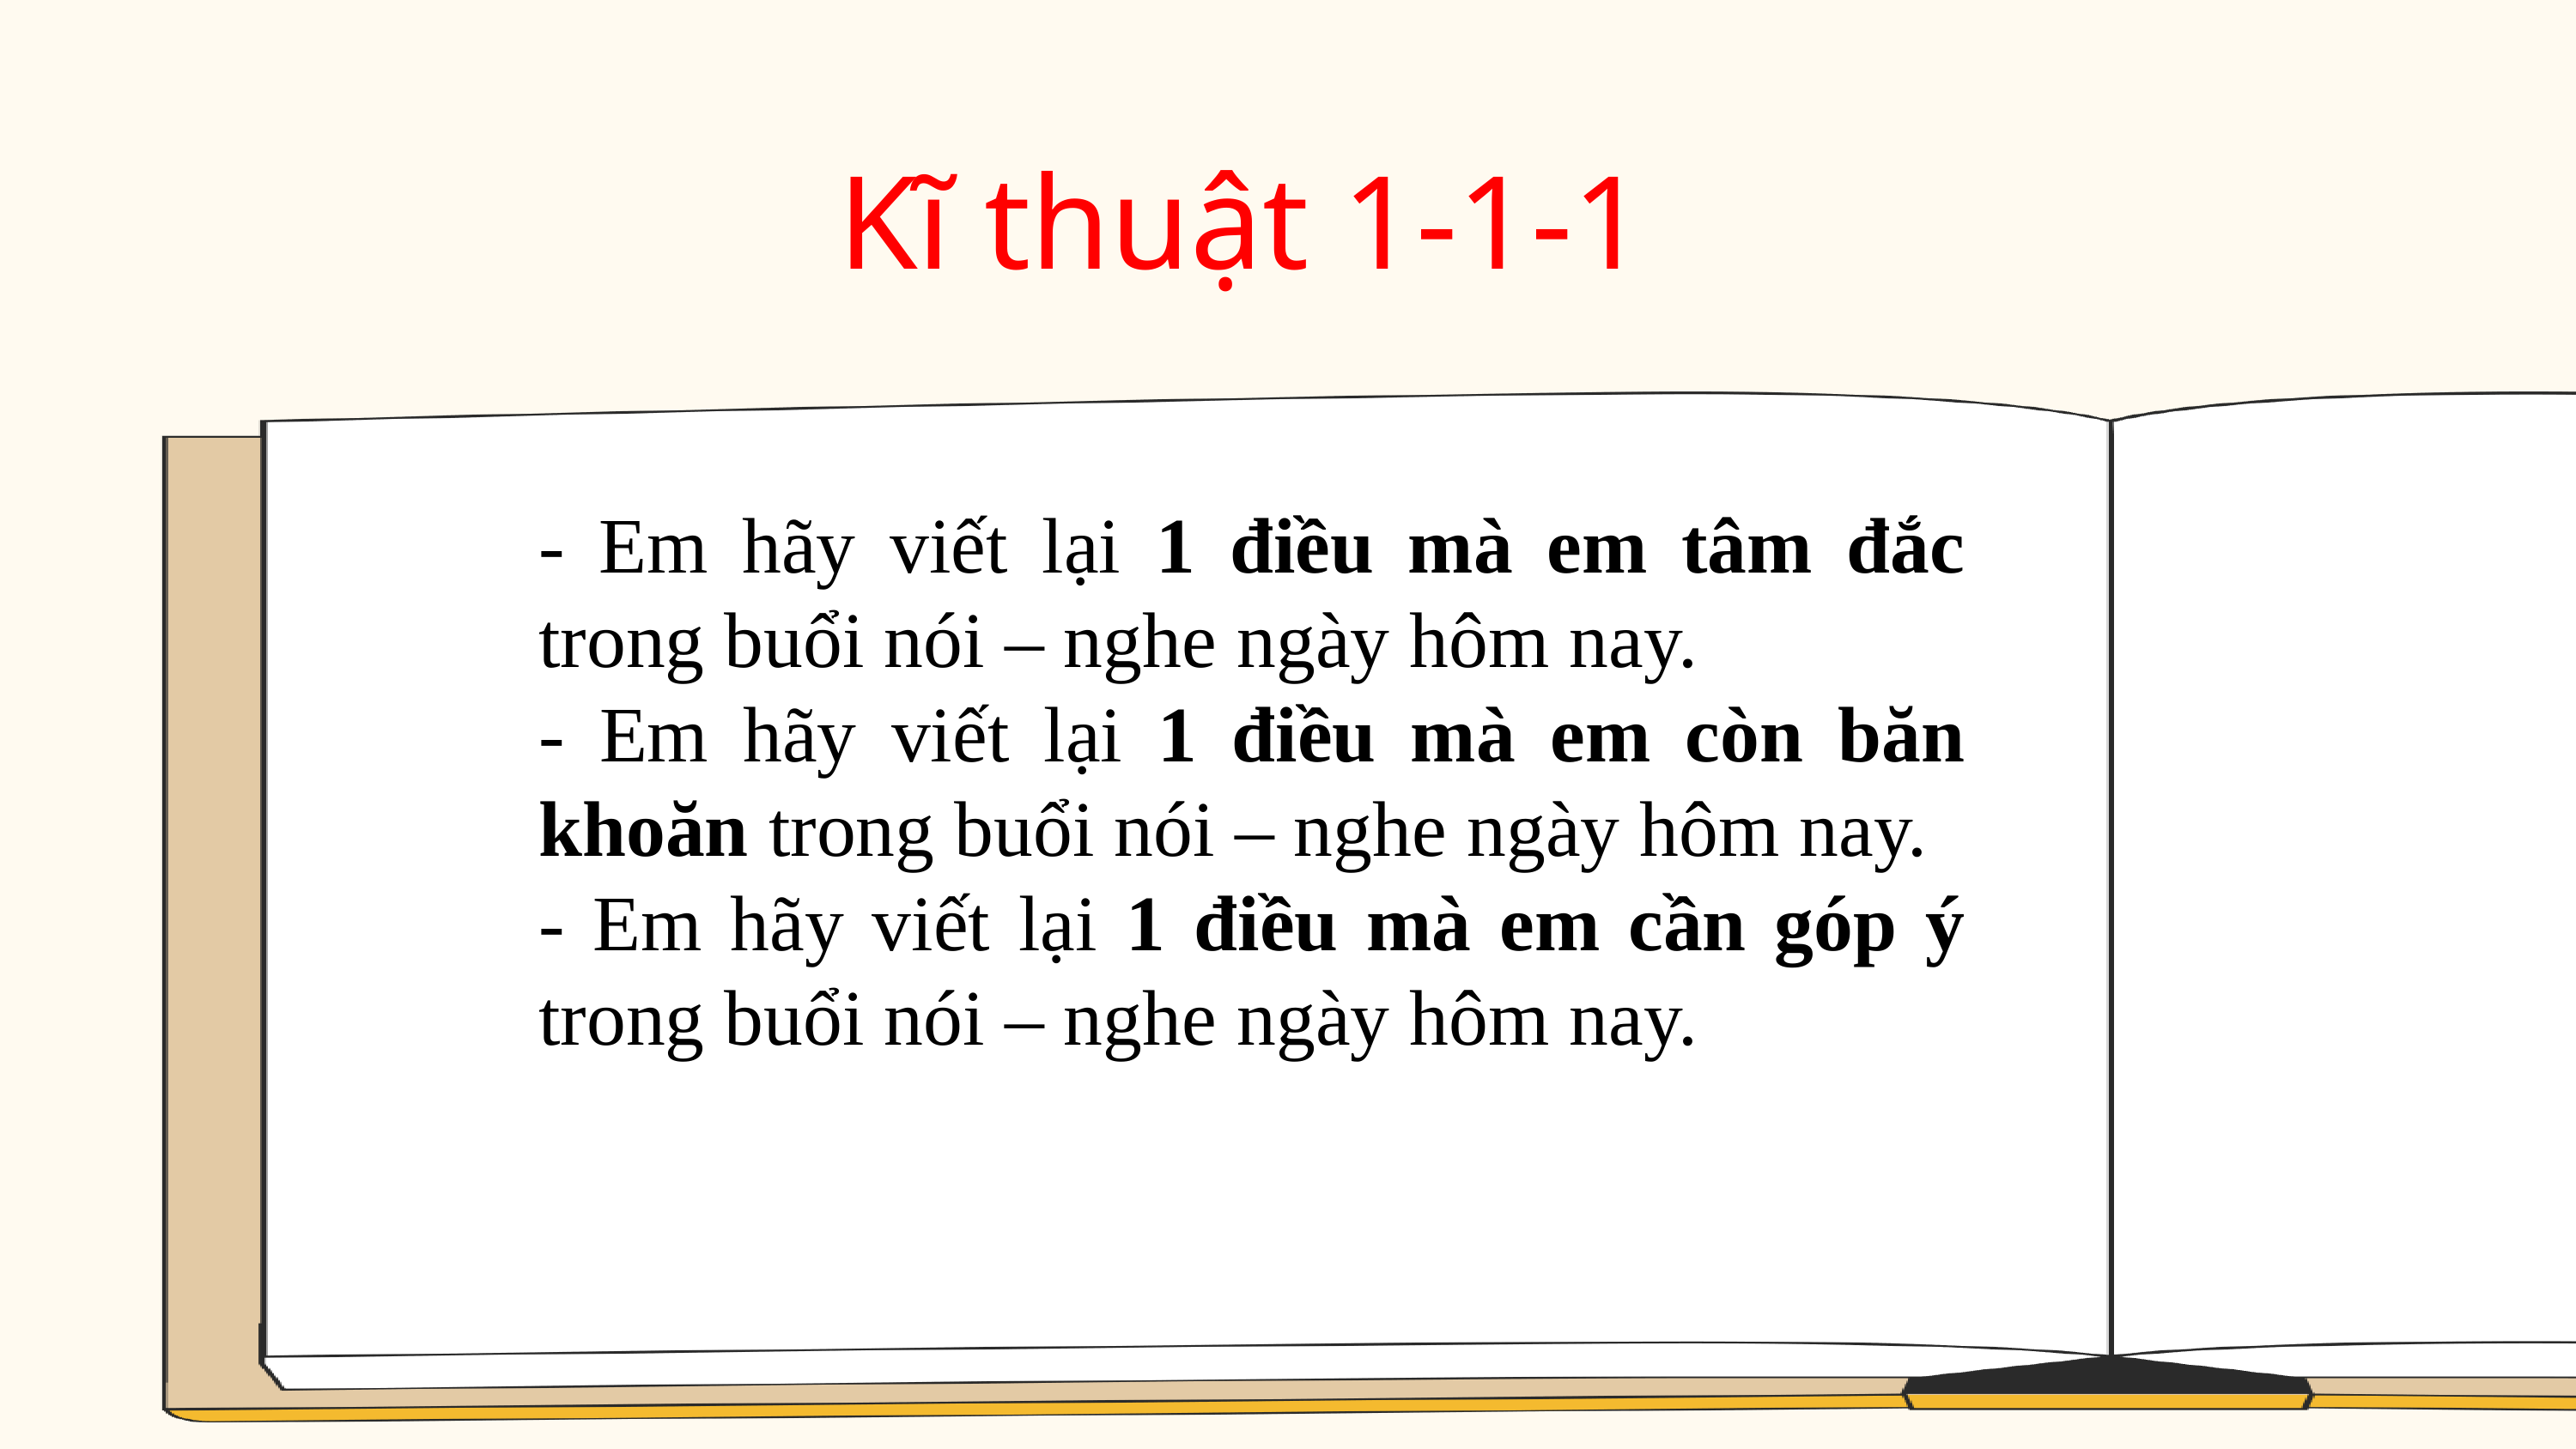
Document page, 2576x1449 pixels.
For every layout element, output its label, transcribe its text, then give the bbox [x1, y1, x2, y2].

text_box [161, 391, 2576, 1422]
text_box - Em hãy viết lại 1 điều mà em tâm đắc trong buổi nói – nghe ngày hôm nay. - Em hãy viết lại 1 điều mà em còn băn khoăn trong buổi nói – nghe ngày hôm nay. - Em hãy viết lại 1 điều mà em cần góp ý trong buổi nói – nghe ngày hôm nay. [526, 488, 1979, 1162]
text_box Kĩ thuật 1-1-1 [825, 134, 1931, 301]
